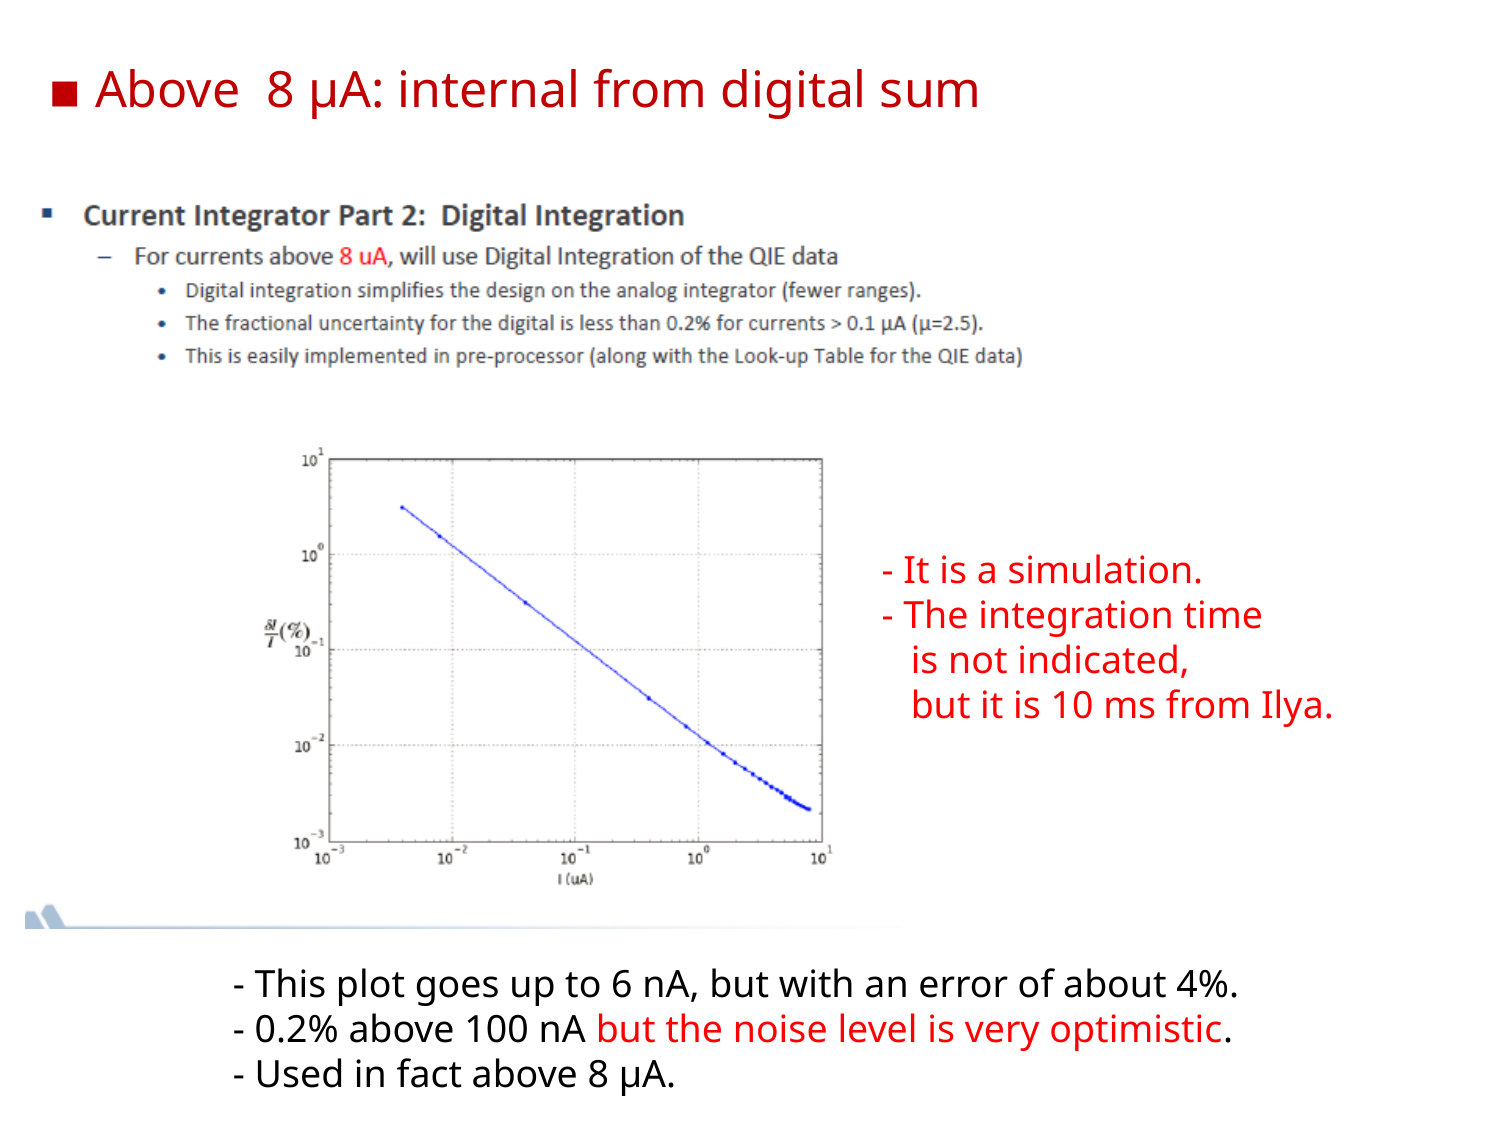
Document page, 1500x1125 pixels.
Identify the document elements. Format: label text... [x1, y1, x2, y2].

text_box - This plot goes up to 6 nA, but with an error of about 4%. - 0.2% above 100 nA but the noise level is very optimistic. - Used in fact above 8 µA. [218, 952, 1256, 1102]
text_box - It is a simulation. - The integration time is not indicated, but it is 10 ms from Ilya. [1063, 538, 1350, 734]
picture [25, 195, 1058, 930]
text_box ▪ Above 8 µA: internal from digital sum [33, 50, 998, 125]
